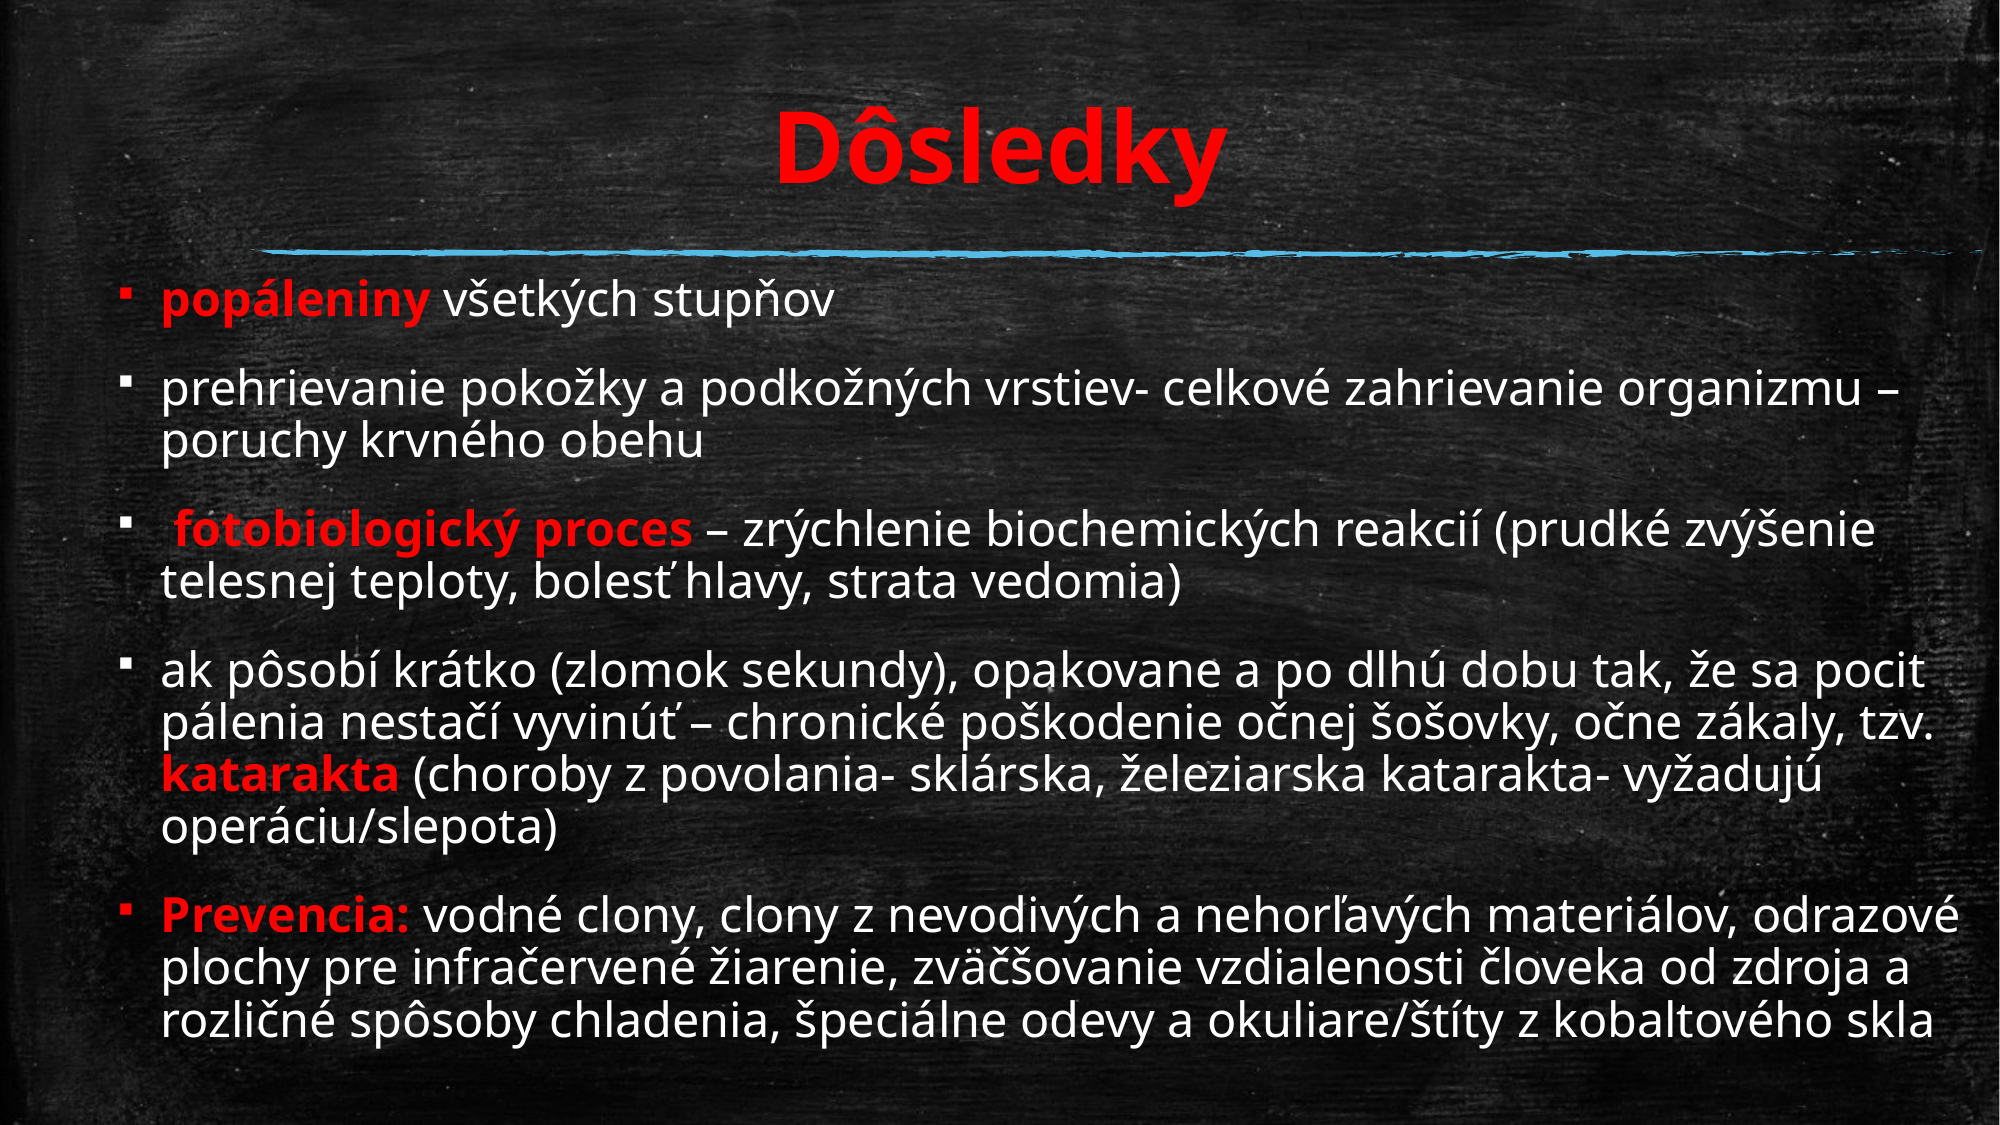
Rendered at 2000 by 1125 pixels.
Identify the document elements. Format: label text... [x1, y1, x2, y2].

list popáleniny všetkých stupňov prehrievanie pokožky a podkožných vrstiev- celkové zahrievanie organizmu – poruchy krvného obehu fotobiologický proces – zrýchlenie biochemických reakcií (prudké zvýšenie telesnej teploty, bolesť hlavy, strata vedomia) ak pôsobí krátko (zlomok sekundy), opakovane a po dlhú dobu tak, že sa pocit pálenia nestačí vyvinúť – chronické poškodenie očnej šošovky, očne zákaly, tzv. katarakta (choroby z povolania- sklárska, železiarska katarakta- vyžadujú operáciu/slepota) Prevencia: vodné clony, clony z nevodivých a nehorľavých materiálov, odrazové plochy pre infračervené žiarenie, zväčšovanie vzdialenosti človeka od zdroja a rozličné spôsoby chladenia, špeciálne odevy a okuliare/štíty z kobaltového skla [101, 267, 1981, 1107]
title Dôsledky [249, 45, 1750, 213]
